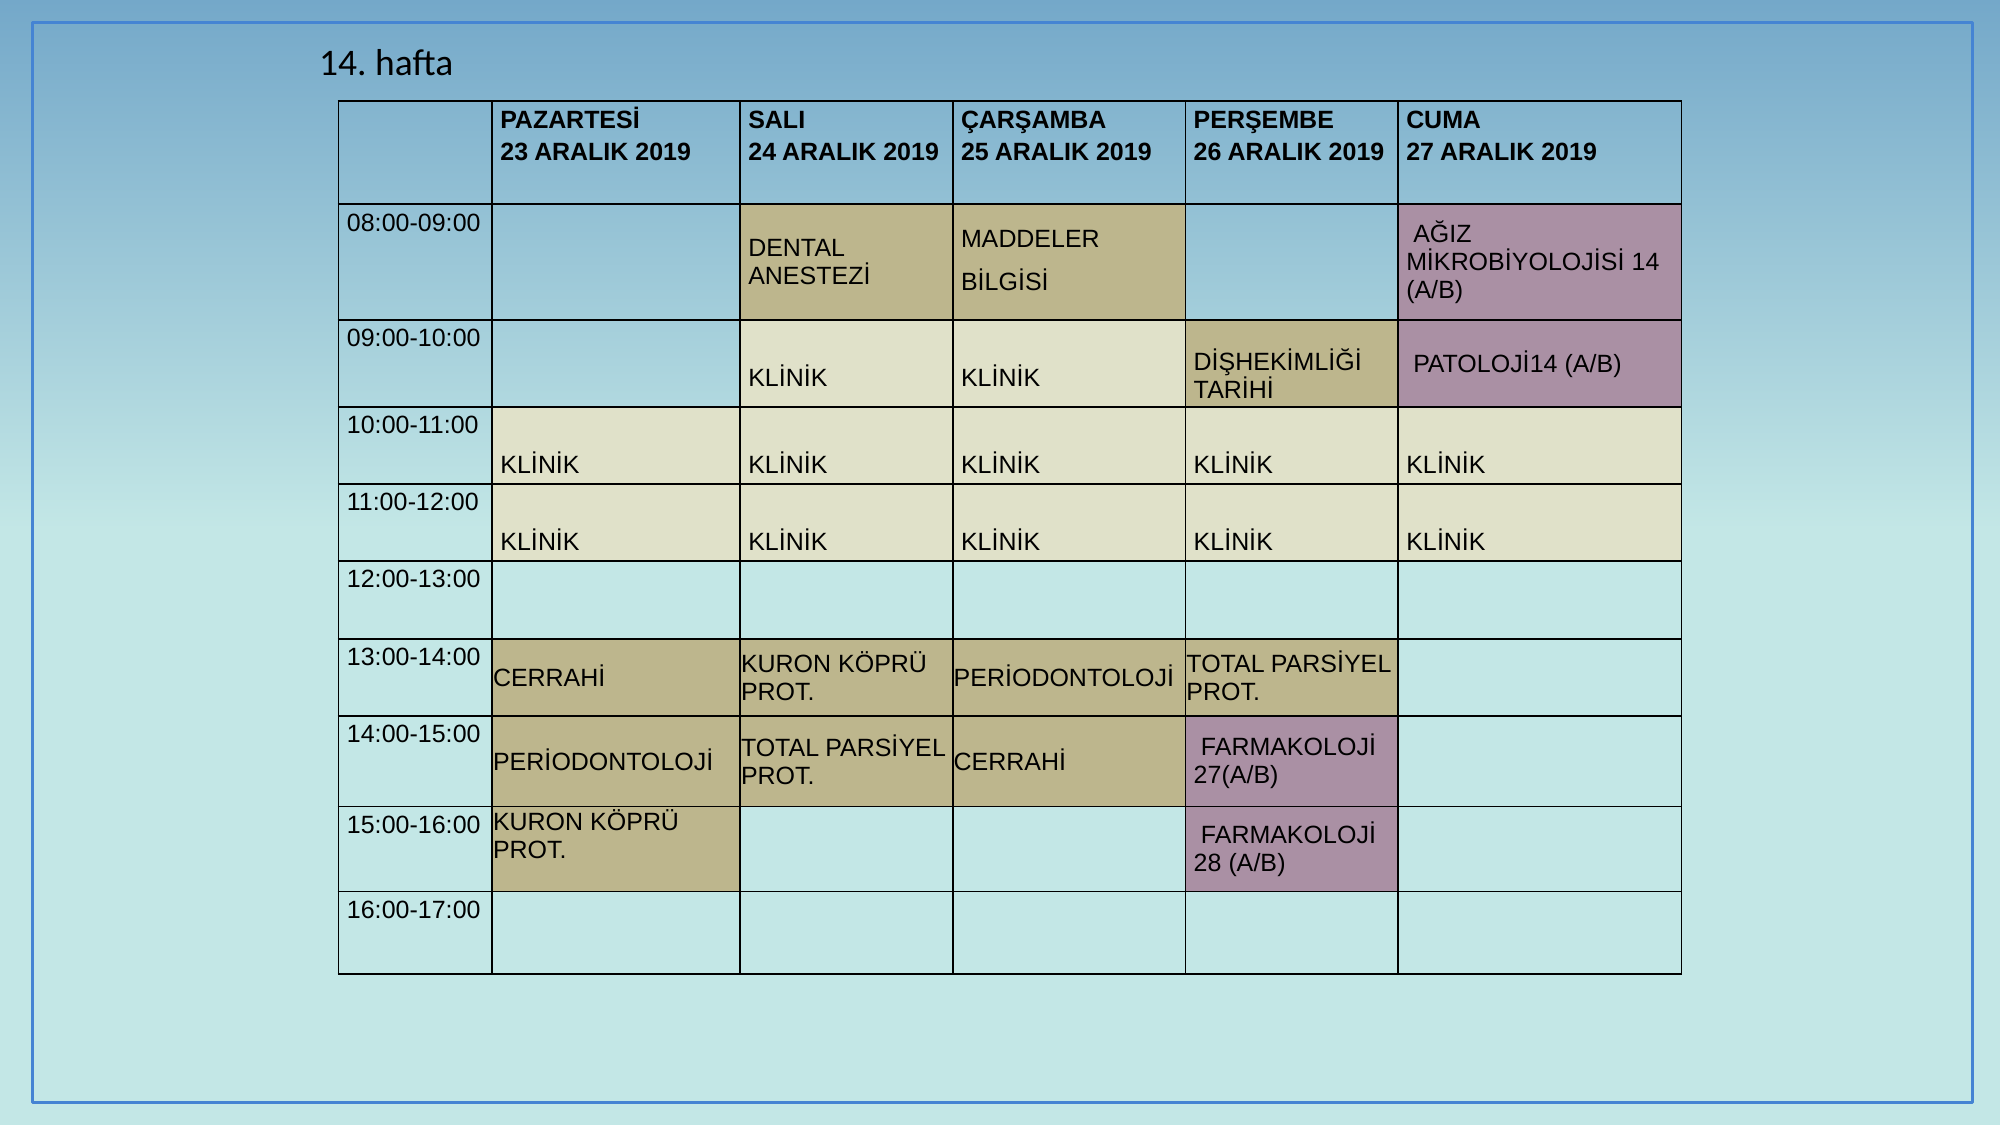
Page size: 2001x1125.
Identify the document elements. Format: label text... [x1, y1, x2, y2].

table_cell [493, 321, 739, 406]
table_cell [1399, 807, 1681, 891]
table_cell KLİNİK [1399, 408, 1681, 483]
table_cell PERİODONTOLOJİ [493, 717, 739, 806]
table_cell 16:00-17:00 [339, 892, 491, 973]
table_cell [741, 807, 952, 891]
table_header [339, 102, 491, 203]
table_cell KLİNİK [741, 485, 952, 560]
table_cell [493, 892, 739, 973]
table_cell 13:00-14:00 [339, 640, 491, 715]
table_cell [1186, 205, 1397, 319]
table_cell [1399, 717, 1681, 806]
table_cell PATOLOJİ14 (A/B) [1399, 321, 1681, 406]
table_cell AĞIZ MİKROBİYOLOJİSİ 14 (A/B) [1399, 205, 1681, 319]
table_cell [954, 892, 1185, 973]
table_cell DENTAL ANESTEZİ [741, 205, 952, 319]
table_cell DİŞHEKİMLİĞİ TARİHİ [1186, 321, 1397, 406]
table_cell CERRAHİ [493, 640, 739, 715]
table_cell [741, 892, 952, 973]
table_header Perşembe 26 ARALIK 2019 [1186, 102, 1397, 203]
table_header Cuma 27 ARALIK 2019 [1399, 102, 1681, 203]
table_cell [741, 562, 952, 638]
text_box 14. hafta [304, 30, 469, 91]
table_cell 15:00-16:00 [339, 807, 491, 891]
table_cell [1186, 892, 1397, 973]
table_cell [1399, 562, 1681, 638]
table_cell [493, 205, 739, 319]
table_header Pazartesi 23 ARALIK 2019 [493, 102, 739, 203]
table_cell 08:00-09:00 [339, 205, 491, 319]
table_cell KLİNİK [954, 485, 1185, 560]
table_cell 12:00-13:00 [339, 562, 491, 638]
table_cell [954, 562, 1185, 638]
table_cell 11:00-12:00 [339, 485, 491, 560]
table_cell PERİODONTOLOJİ [954, 640, 1185, 715]
table_cell 10:00-11:00 [339, 408, 491, 483]
table_cell [1399, 892, 1681, 973]
table_cell MADDELER BİLGİSİ [954, 205, 1185, 319]
table_cell KLİNİK [741, 408, 952, 483]
table_cell 14:00-15:00 [339, 717, 491, 806]
table_header SALI 24 ARALIK 2019 [741, 102, 952, 203]
table_cell KLİNİK [1186, 408, 1397, 483]
table_cell [1399, 640, 1681, 715]
table_cell CERRAHİ [954, 717, 1185, 806]
table_cell TOTAL PARSİYEL PROT. [741, 717, 952, 806]
table_cell [954, 807, 1185, 891]
table_cell TOTAL PARSİYEL PROT. [1186, 640, 1397, 715]
table_cell KURON KÖPRÜ PROT. [493, 807, 739, 891]
table_cell 09:00-10:00 [339, 321, 491, 406]
table_cell KURON KÖPRÜ PROT. [741, 640, 952, 715]
table_cell KLİNİK [954, 408, 1185, 483]
table_cell KLİNİK [493, 485, 739, 560]
table_cell KLİNİK [741, 321, 952, 406]
table_cell FARMAKOLOJİ 27(A/B) [1186, 717, 1397, 806]
table_cell [493, 562, 739, 638]
table_cell KLİNİK [1399, 485, 1681, 560]
table_cell KLİNİK [493, 408, 739, 483]
table_cell KLİNİK [1186, 485, 1397, 560]
table_cell KLİNİK [954, 321, 1185, 406]
table_header Çarşamba 25 ARALIK 2019 [954, 102, 1185, 203]
table_cell [1186, 562, 1397, 638]
table_cell FARMAKOLOJİ 28 (A/B) [1186, 807, 1397, 891]
